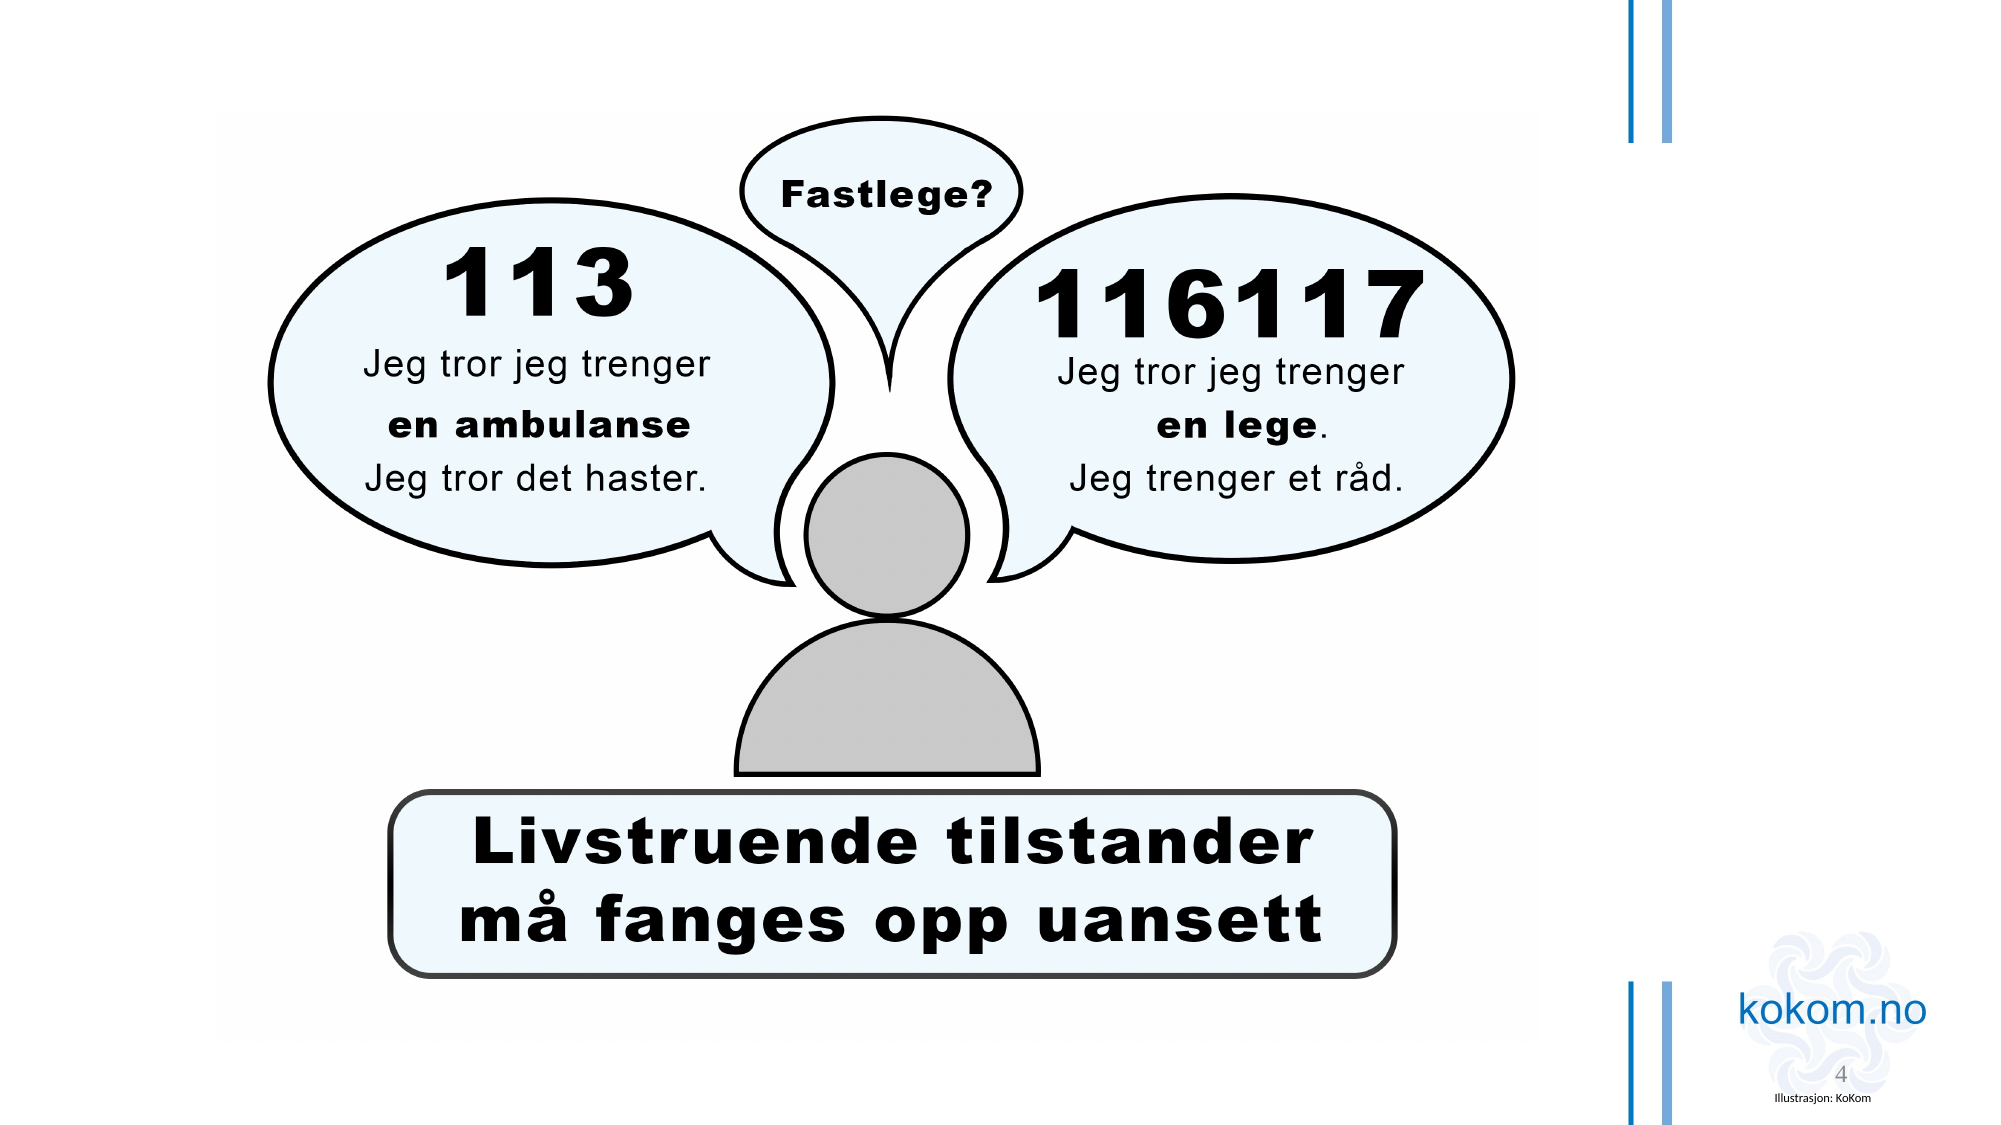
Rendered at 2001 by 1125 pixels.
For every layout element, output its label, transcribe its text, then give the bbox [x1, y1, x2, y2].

picture [0, 0, 2001, 1125]
slide_number 4 [1412, 1042, 1863, 1103]
text_box Illustrasjon: KoKom [1759, 1082, 1887, 1113]
